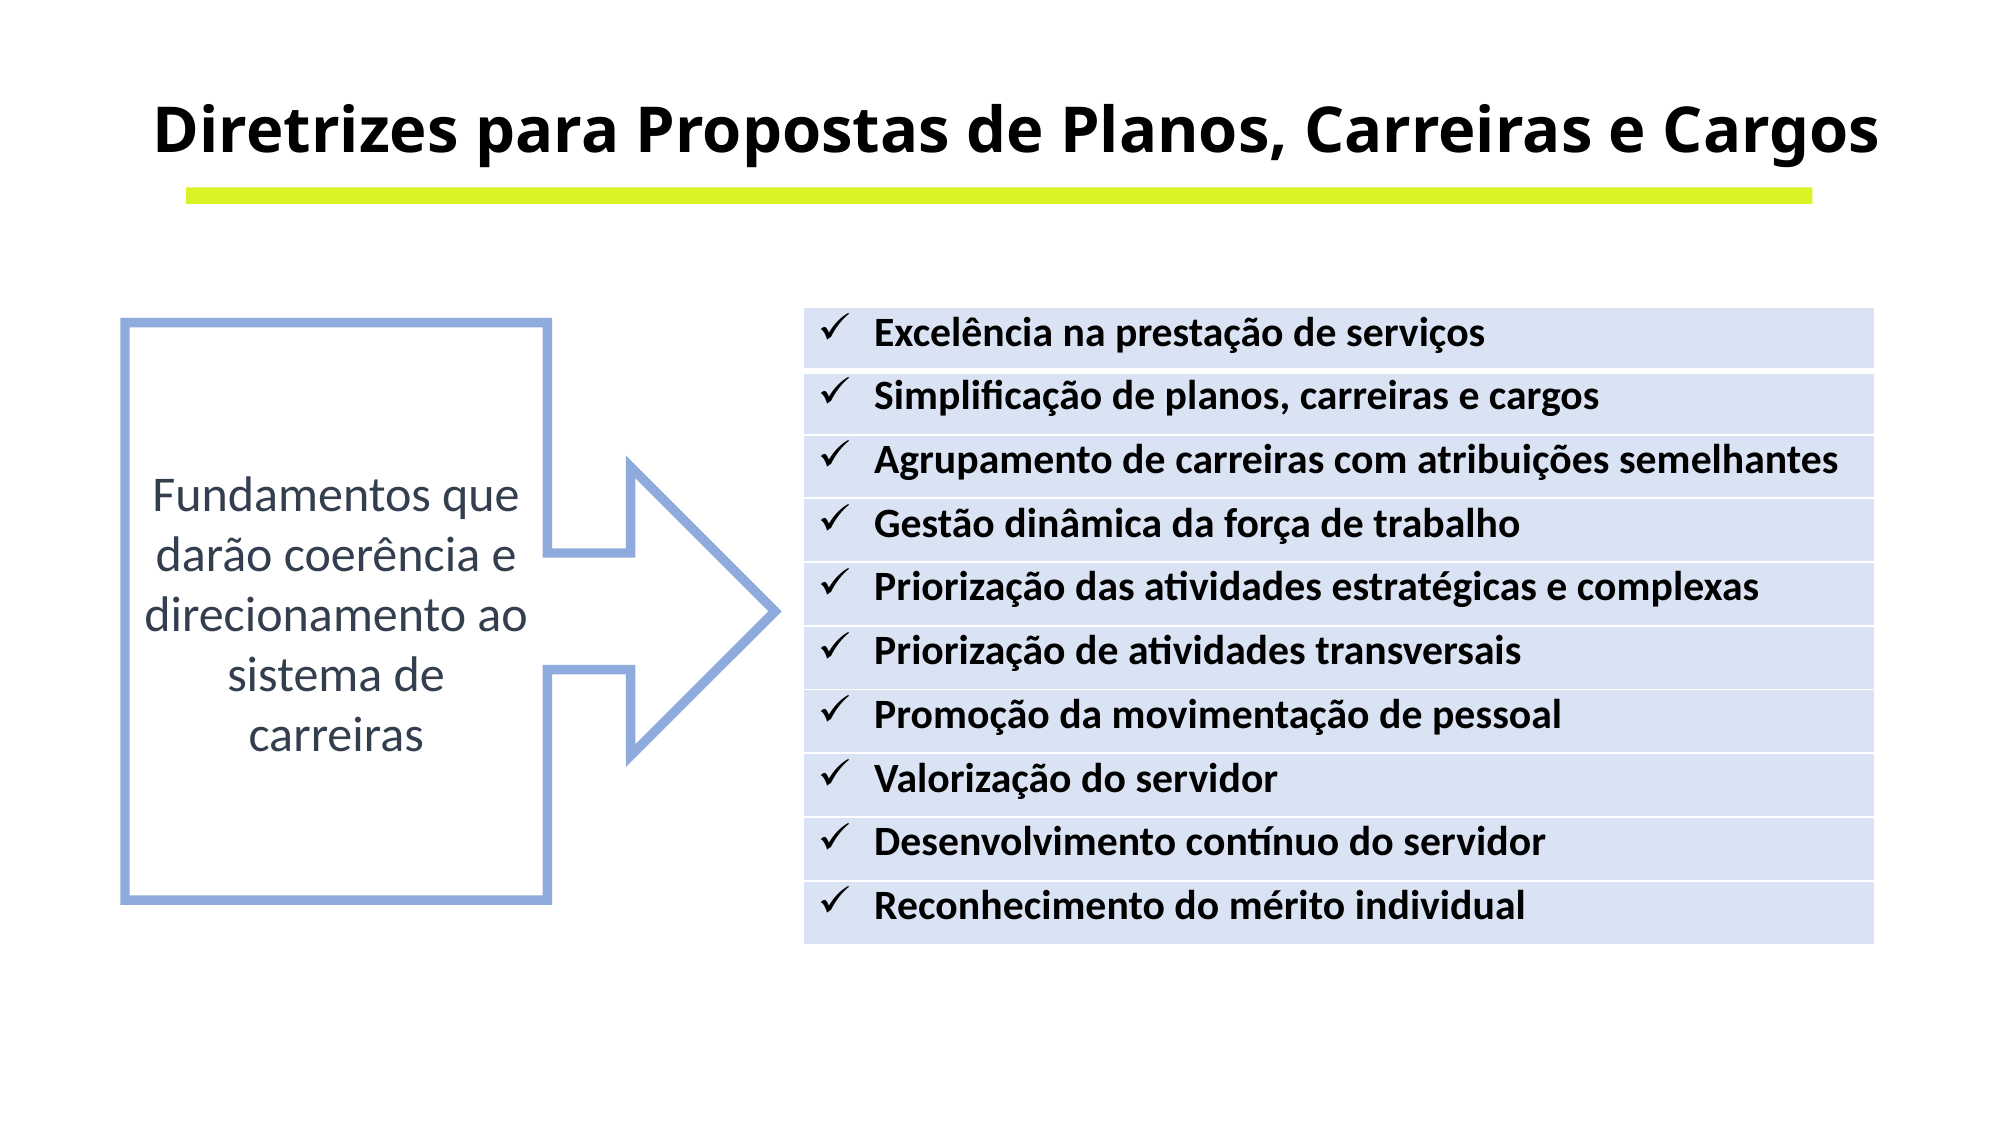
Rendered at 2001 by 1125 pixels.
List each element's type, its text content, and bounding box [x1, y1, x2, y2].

table_cell Priorização de atividades transversais [804, 627, 1874, 689]
table_cell Simplificação de planos, carreiras e cargos [804, 374, 1874, 434]
table_cell Agrupamento de carreiras com atribuições semelhantes [804, 436, 1874, 497]
table_cell Reconhecimento do mérito individual [804, 882, 1874, 944]
table_cell Desenvolvimento contínuo do servidor [804, 818, 1874, 880]
text_box Fundamentos que darão coerência e direcionamento ao sistema de carreiras [124, 322, 776, 901]
text_box [185, 186, 1813, 205]
table_cell Gestão dinâmica da força de trabalho [804, 499, 1874, 561]
table_header Excelência na prestação de serviços [804, 308, 1874, 368]
table_cell Priorização das atividades estratégicas e complexas [804, 563, 1874, 625]
table_cell Valorização do servidor [804, 754, 1874, 816]
table_cell Promoção da movimentação de pessoal [804, 690, 1874, 752]
title Diretrizes para Propostas de Planos, Carreiras e Cargos [74, 60, 1977, 203]
